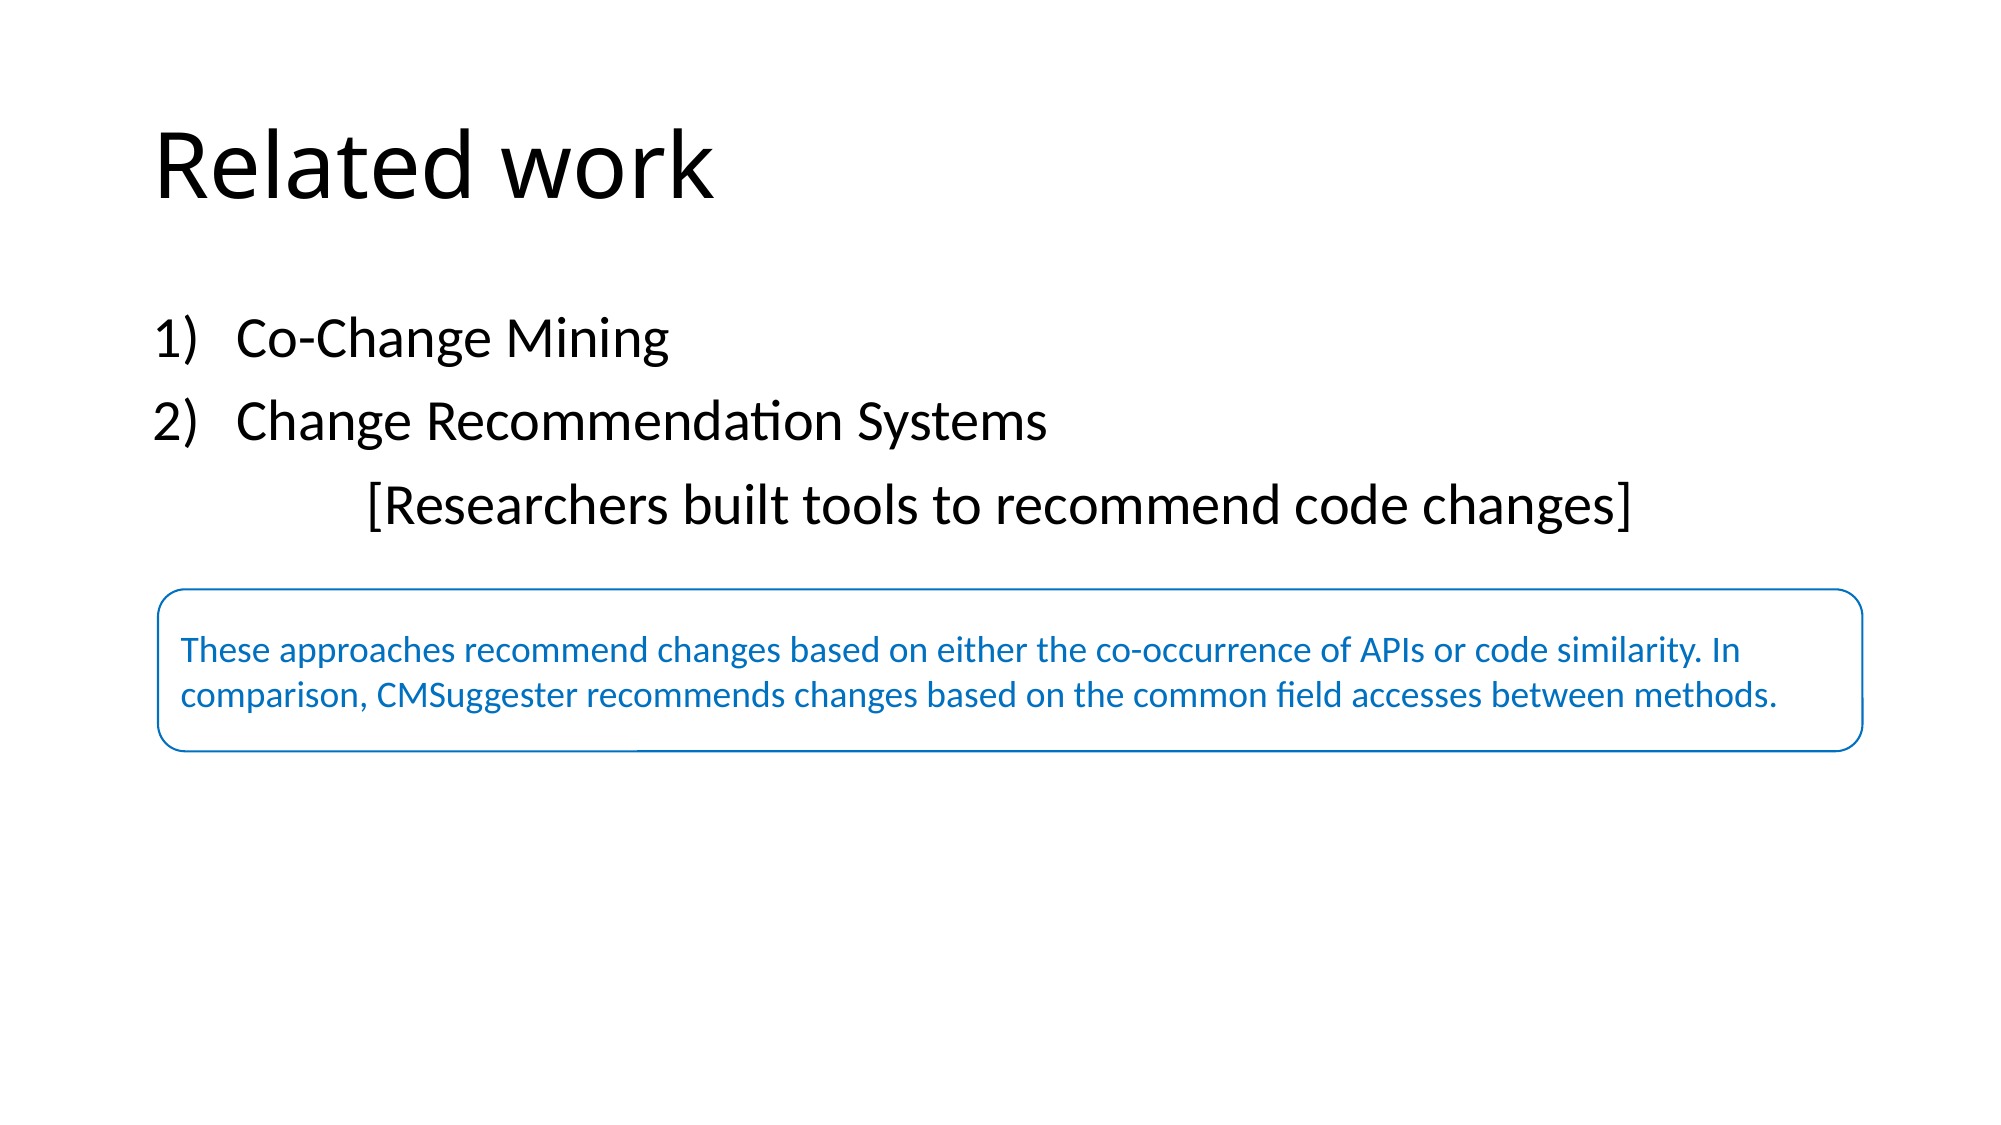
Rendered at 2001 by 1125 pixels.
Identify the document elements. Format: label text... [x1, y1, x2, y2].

text_box These approaches recommend changes based on either the co-occurrence of APIs or code similarity. In comparison, CMSuggester recommends changes based on the common field accesses between methods. [156, 588, 1864, 753]
title Related work [137, 59, 1863, 278]
list Co-Change Mining Change Recommendation Systems [Researchers built tools to recommend code changes] [137, 299, 1863, 880]
